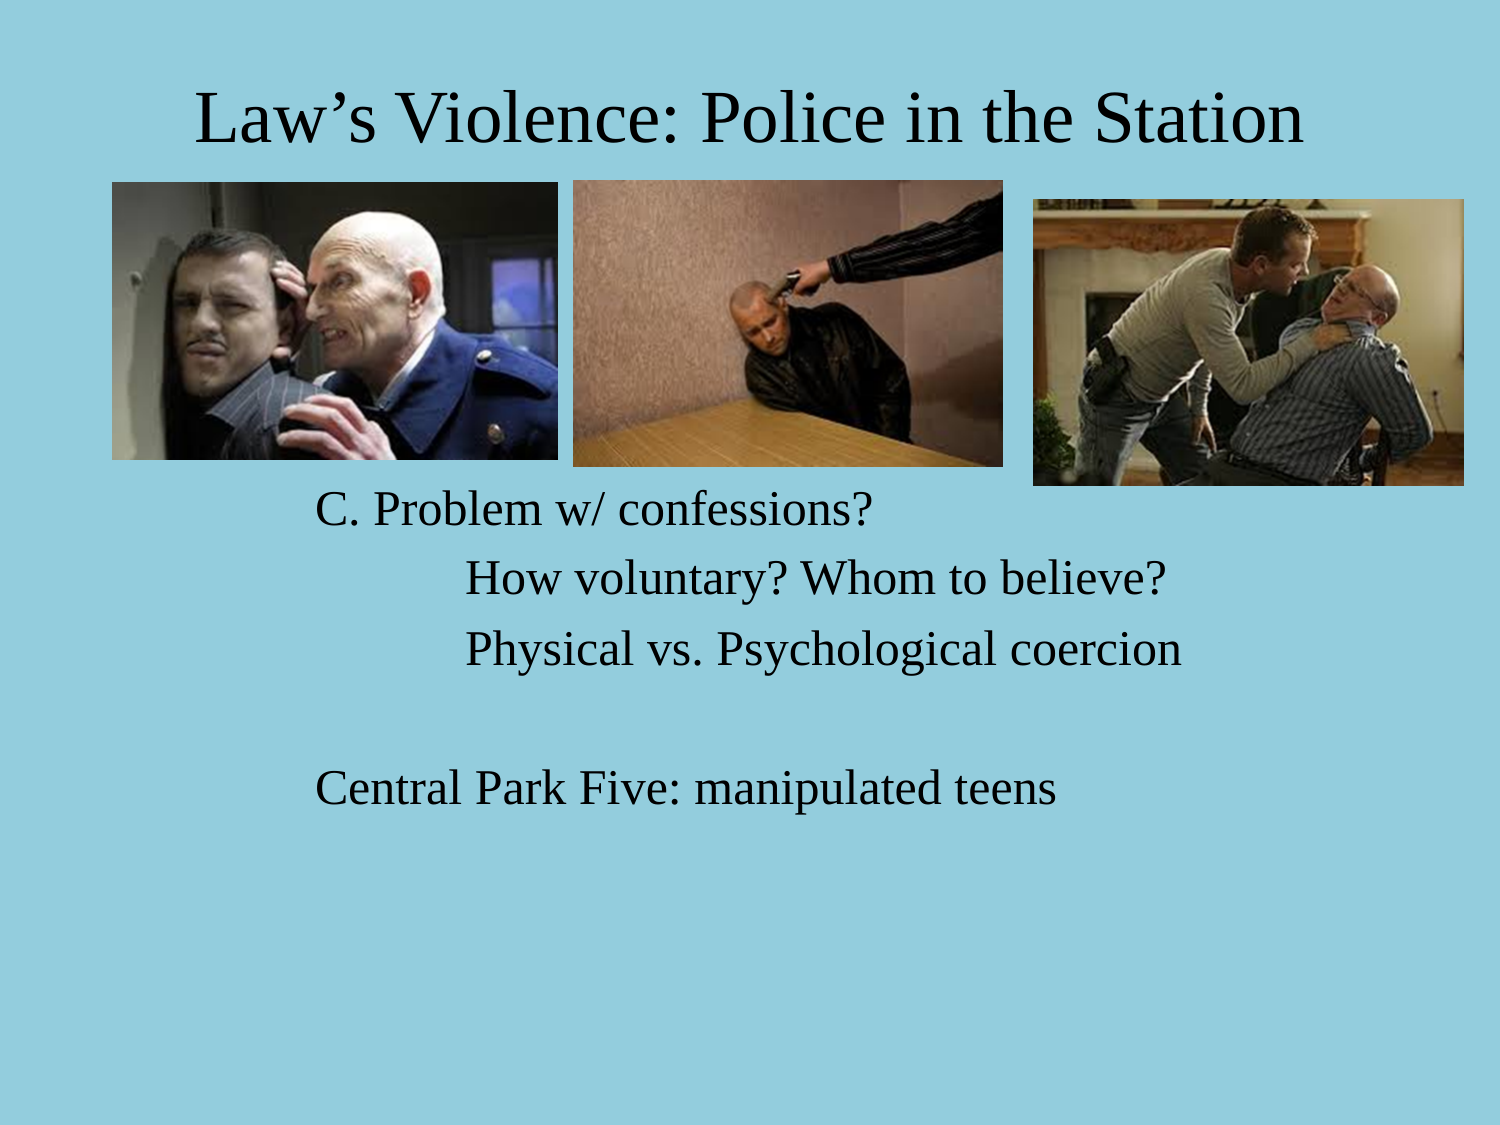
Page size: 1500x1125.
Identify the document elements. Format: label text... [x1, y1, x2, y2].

title Law’s Violence: Police in the Station [112, 37, 1388, 188]
picture [573, 180, 1003, 467]
subtitle C. Problem w/ confessions? How voluntary? Whom to believe? Physical vs. Psychological coercion Central Park Five: manipulated teens [150, 187, 1325, 1063]
picture [112, 182, 558, 460]
picture [1033, 199, 1464, 487]
